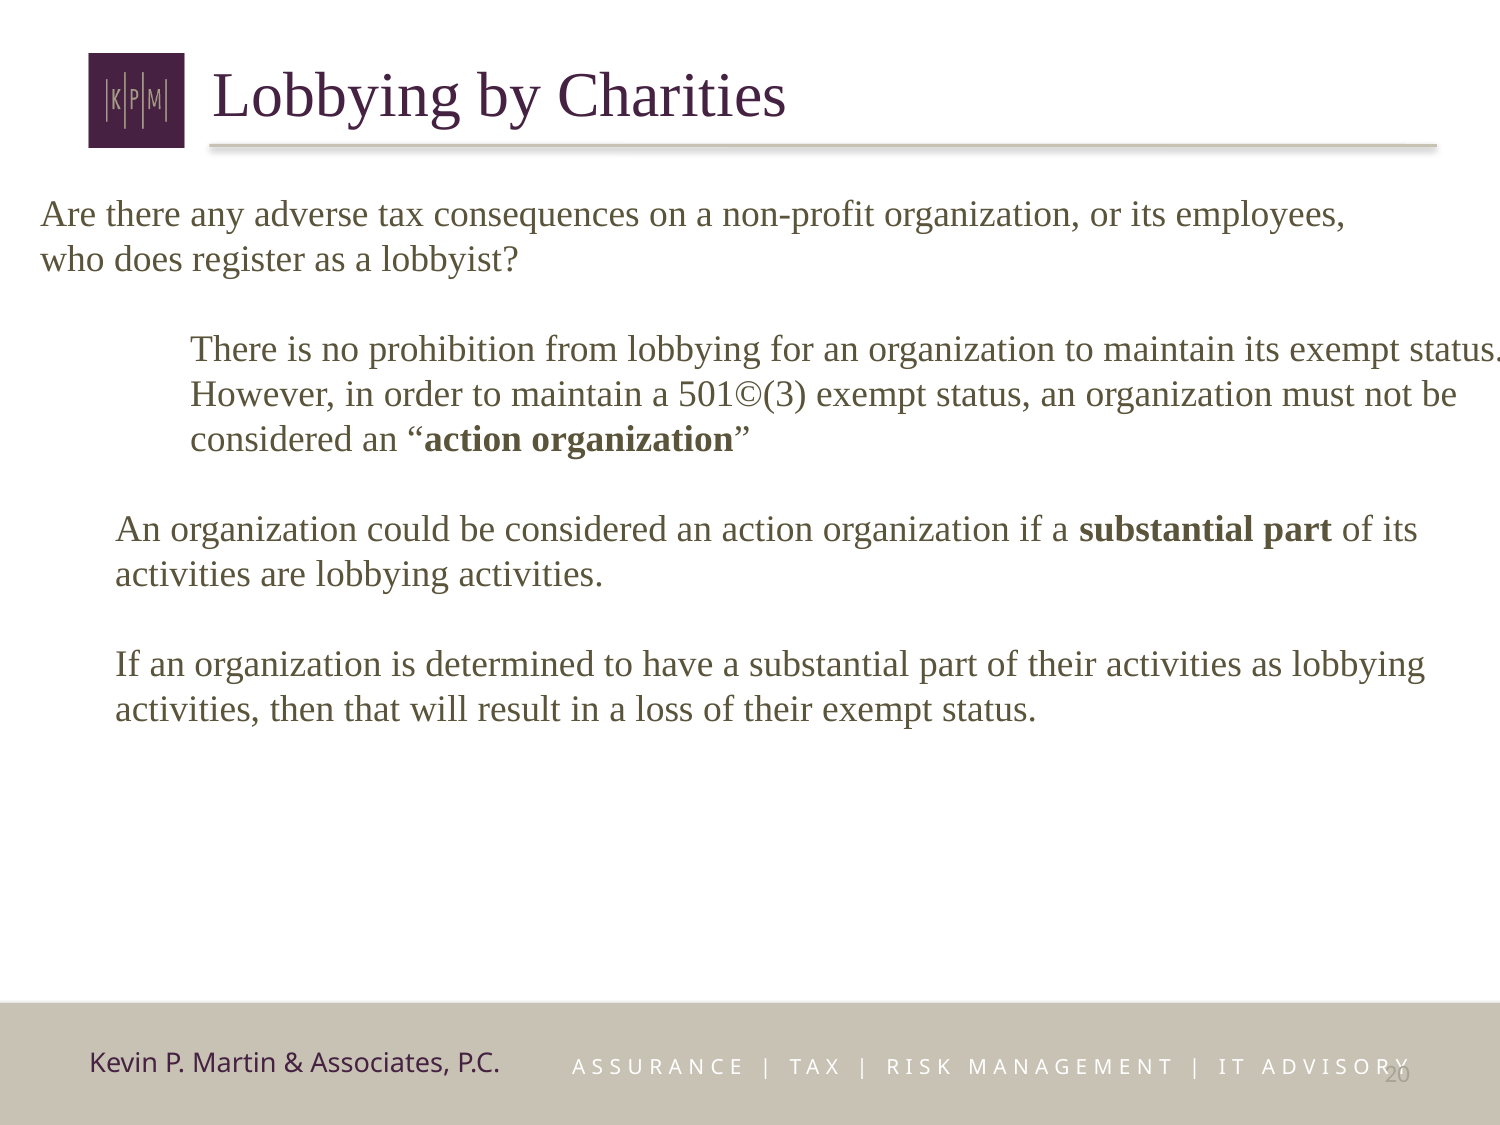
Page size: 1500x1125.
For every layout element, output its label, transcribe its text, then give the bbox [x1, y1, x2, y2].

title Lobbying by Charities [197, 45, 1425, 138]
text_box Are there any adverse tax consequences on a non-profit organization, or its employees, who does register as a lobbyist? There is no prohibition from lobbying for an organization to maintain its exempt status. However, in order to maintain a 501©(3) exempt status, an organization must not be considered an “action organization” An organization could be considered an action organization if a substantial part of its activities are lobbying activities. If an organization is determined to have a substantial part of their activities as lobbying activities, then that will result in a loss of their exempt status. [25, 182, 1500, 782]
slide_number 20 [1074, 1042, 1425, 1103]
picture [83, 49, 188, 154]
